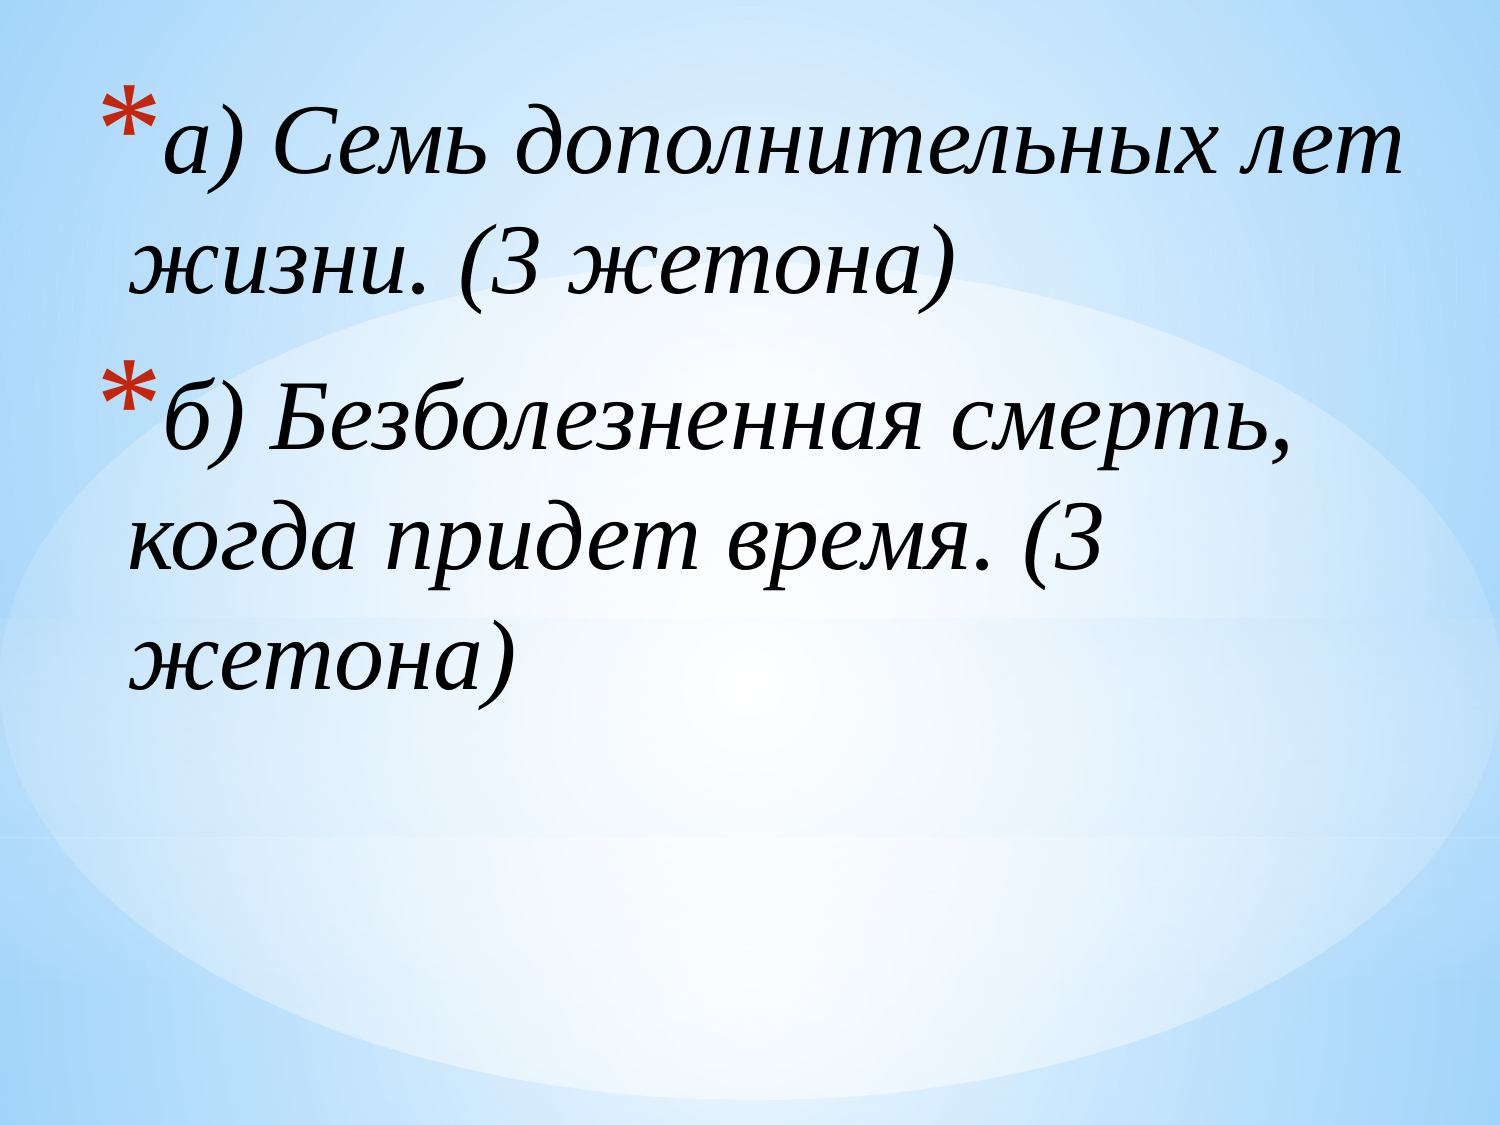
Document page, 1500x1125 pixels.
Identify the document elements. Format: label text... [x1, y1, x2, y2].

list а) Семь дополнительных лет жизни. (3 жетона) б) Безболезненная смерть, когда придет время. (3 жетона) [75, 66, 1425, 1005]
